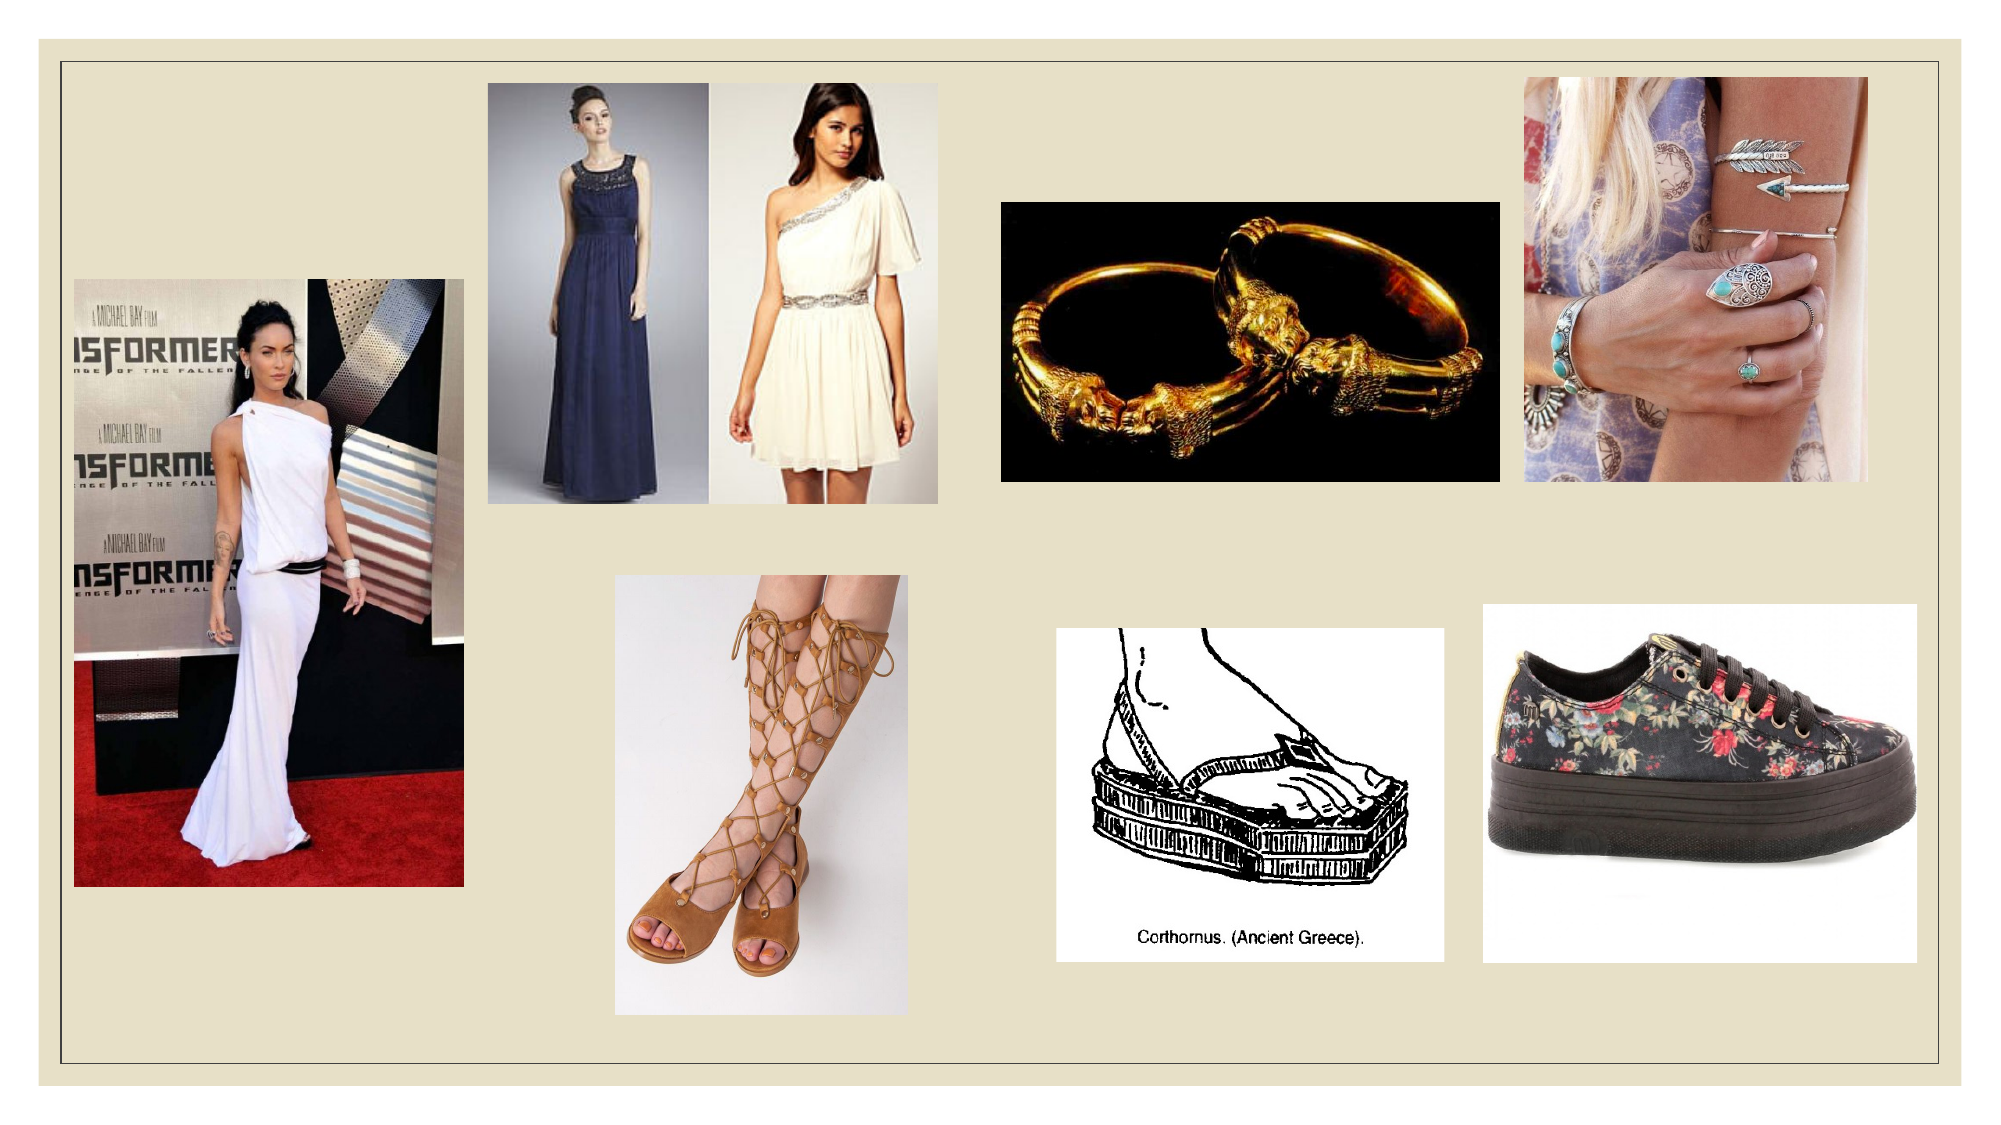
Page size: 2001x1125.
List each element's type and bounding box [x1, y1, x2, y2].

picture [1056, 628, 1445, 963]
picture [74, 279, 464, 888]
picture [1524, 77, 1868, 482]
picture [615, 575, 908, 1015]
picture [487, 80, 938, 504]
picture [1001, 202, 1500, 482]
picture [1474, 604, 1918, 963]
